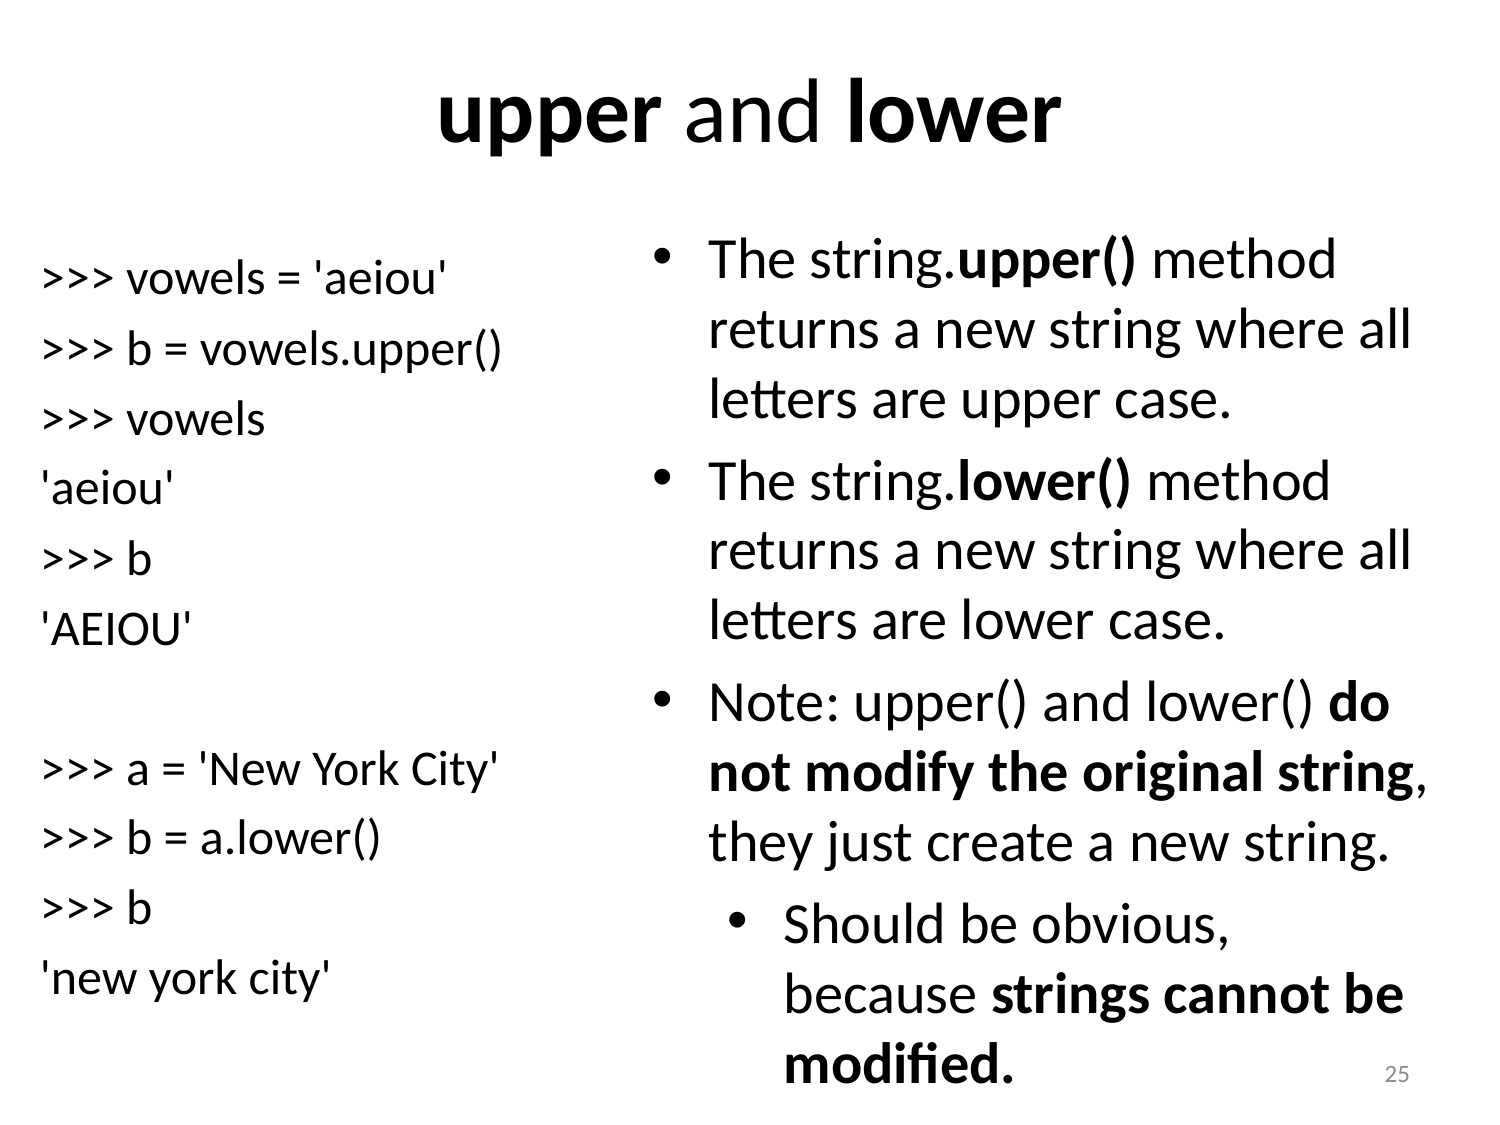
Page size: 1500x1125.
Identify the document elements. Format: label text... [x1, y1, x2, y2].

title upper and lower [75, 12, 1425, 200]
list >>> vowels = 'aeiou' >>> b = vowels.upper() >>> vowels 'aeiou' >>> b 'AEIOU' >>> a = 'New York City' >>> b = a.lower() >>> b 'new york city' [24, 237, 638, 980]
text_box The string.upper() method returns a new string where all letters are upper case. The string.lower() method returns a new string where all letters are lower case. Note: upper() and lower() do not modify the original string, they just create a new string. Should be obvious, because strings cannot be modified. [637, 212, 1450, 955]
slide_number 25 [1074, 1042, 1425, 1103]
